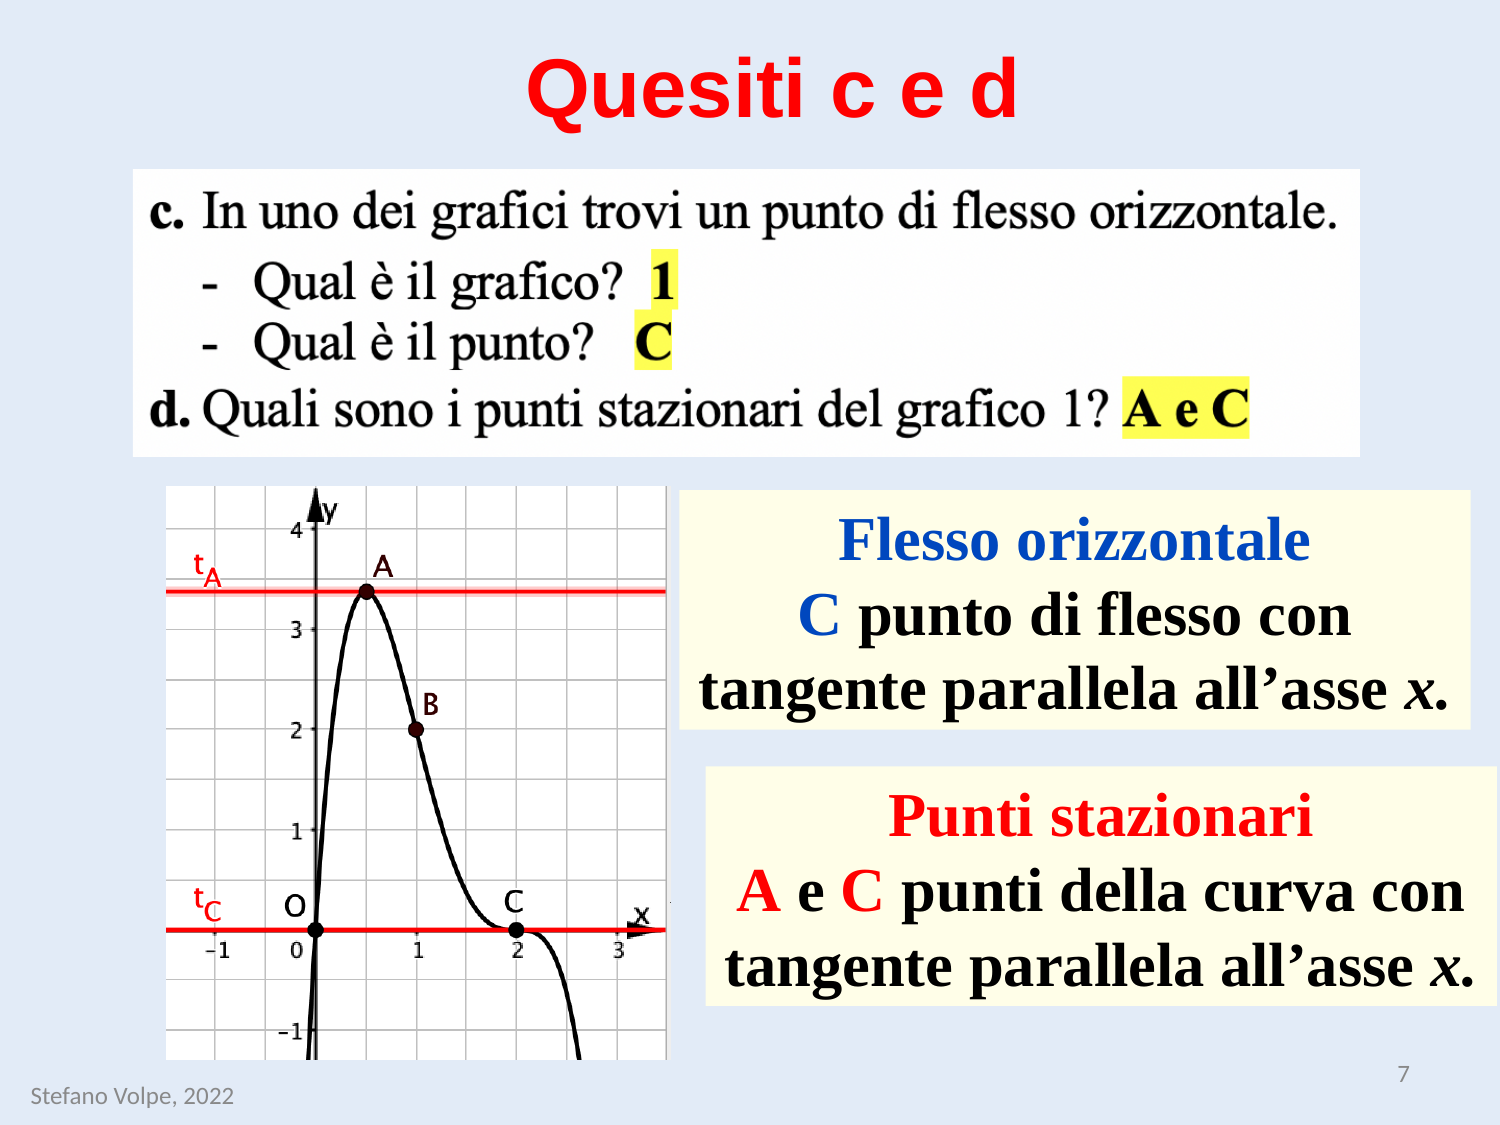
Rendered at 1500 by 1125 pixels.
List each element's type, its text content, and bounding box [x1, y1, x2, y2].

text_box Punti stazionari A e C punti della curva con tangente parallela all’asse x. [705, 766, 1497, 1006]
text_box Quesiti c e d [88, 26, 1458, 152]
text_box Flesso orizzontale C punto di flesso con tangente parallela all’asse x. [679, 490, 1471, 730]
footer Stefano Volpe, 2022 [0, 1065, 266, 1125]
slide_number 7 [1074, 1042, 1425, 1103]
picture [132, 169, 1361, 457]
picture [166, 486, 671, 1061]
